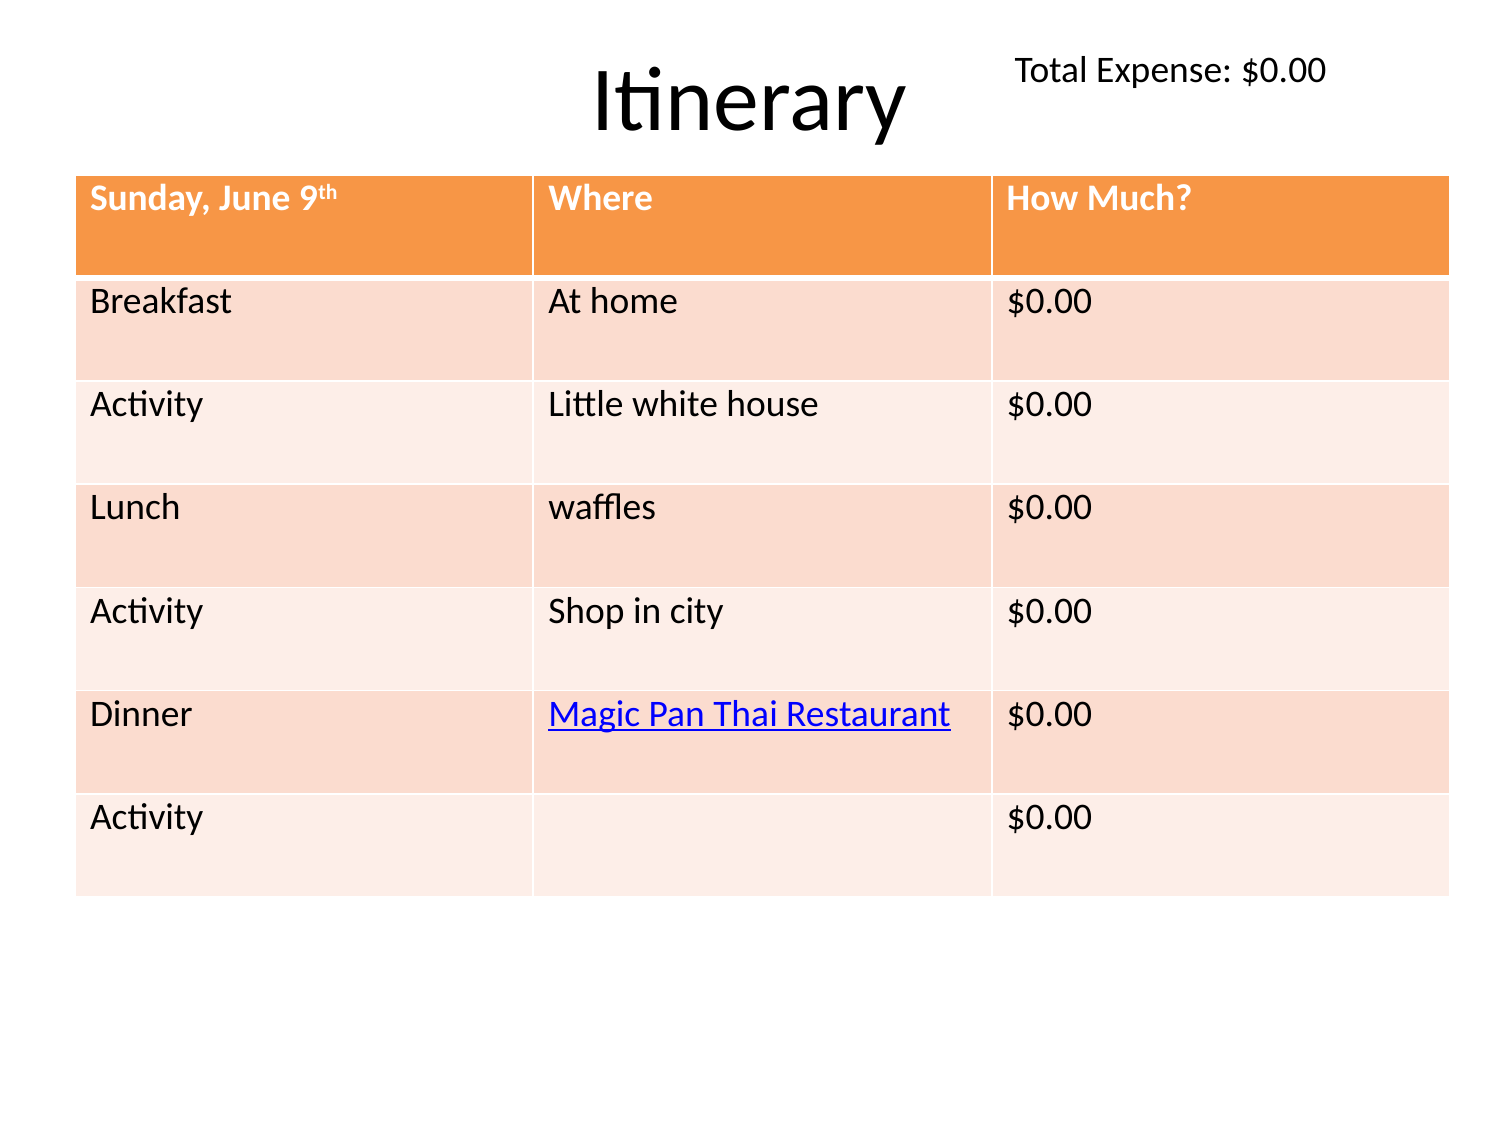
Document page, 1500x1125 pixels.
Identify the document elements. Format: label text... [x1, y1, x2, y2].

table_cell Magic Pan Thai Restaurant [534, 691, 991, 793]
table_cell Activity [76, 795, 532, 896]
text_box Total Expense: $0.00 [999, 37, 1463, 98]
table_cell $0.00 [993, 281, 1449, 380]
table_header Sunday, June 9th [76, 176, 532, 275]
table_cell waffles [534, 485, 991, 587]
table_cell Activity [76, 382, 532, 483]
table_cell $0.00 [993, 795, 1449, 896]
table_cell Dinner [76, 691, 532, 793]
table_cell Shop in city [534, 588, 991, 690]
table_cell $0.00 [993, 382, 1449, 483]
table_cell $0.00 [993, 485, 1449, 587]
title Itinerary [75, 0, 1425, 174]
table_cell $0.00 [993, 691, 1449, 793]
table_cell [534, 795, 991, 896]
table_header How Much? [993, 176, 1449, 275]
table_cell At home [534, 281, 991, 380]
table_cell Lunch [76, 485, 532, 587]
table_header Where [534, 176, 991, 275]
table_cell $0.00 [993, 588, 1449, 690]
table_cell Little white house [534, 382, 991, 483]
table_cell Breakfast [76, 281, 532, 380]
table_cell Activity [76, 588, 532, 690]
